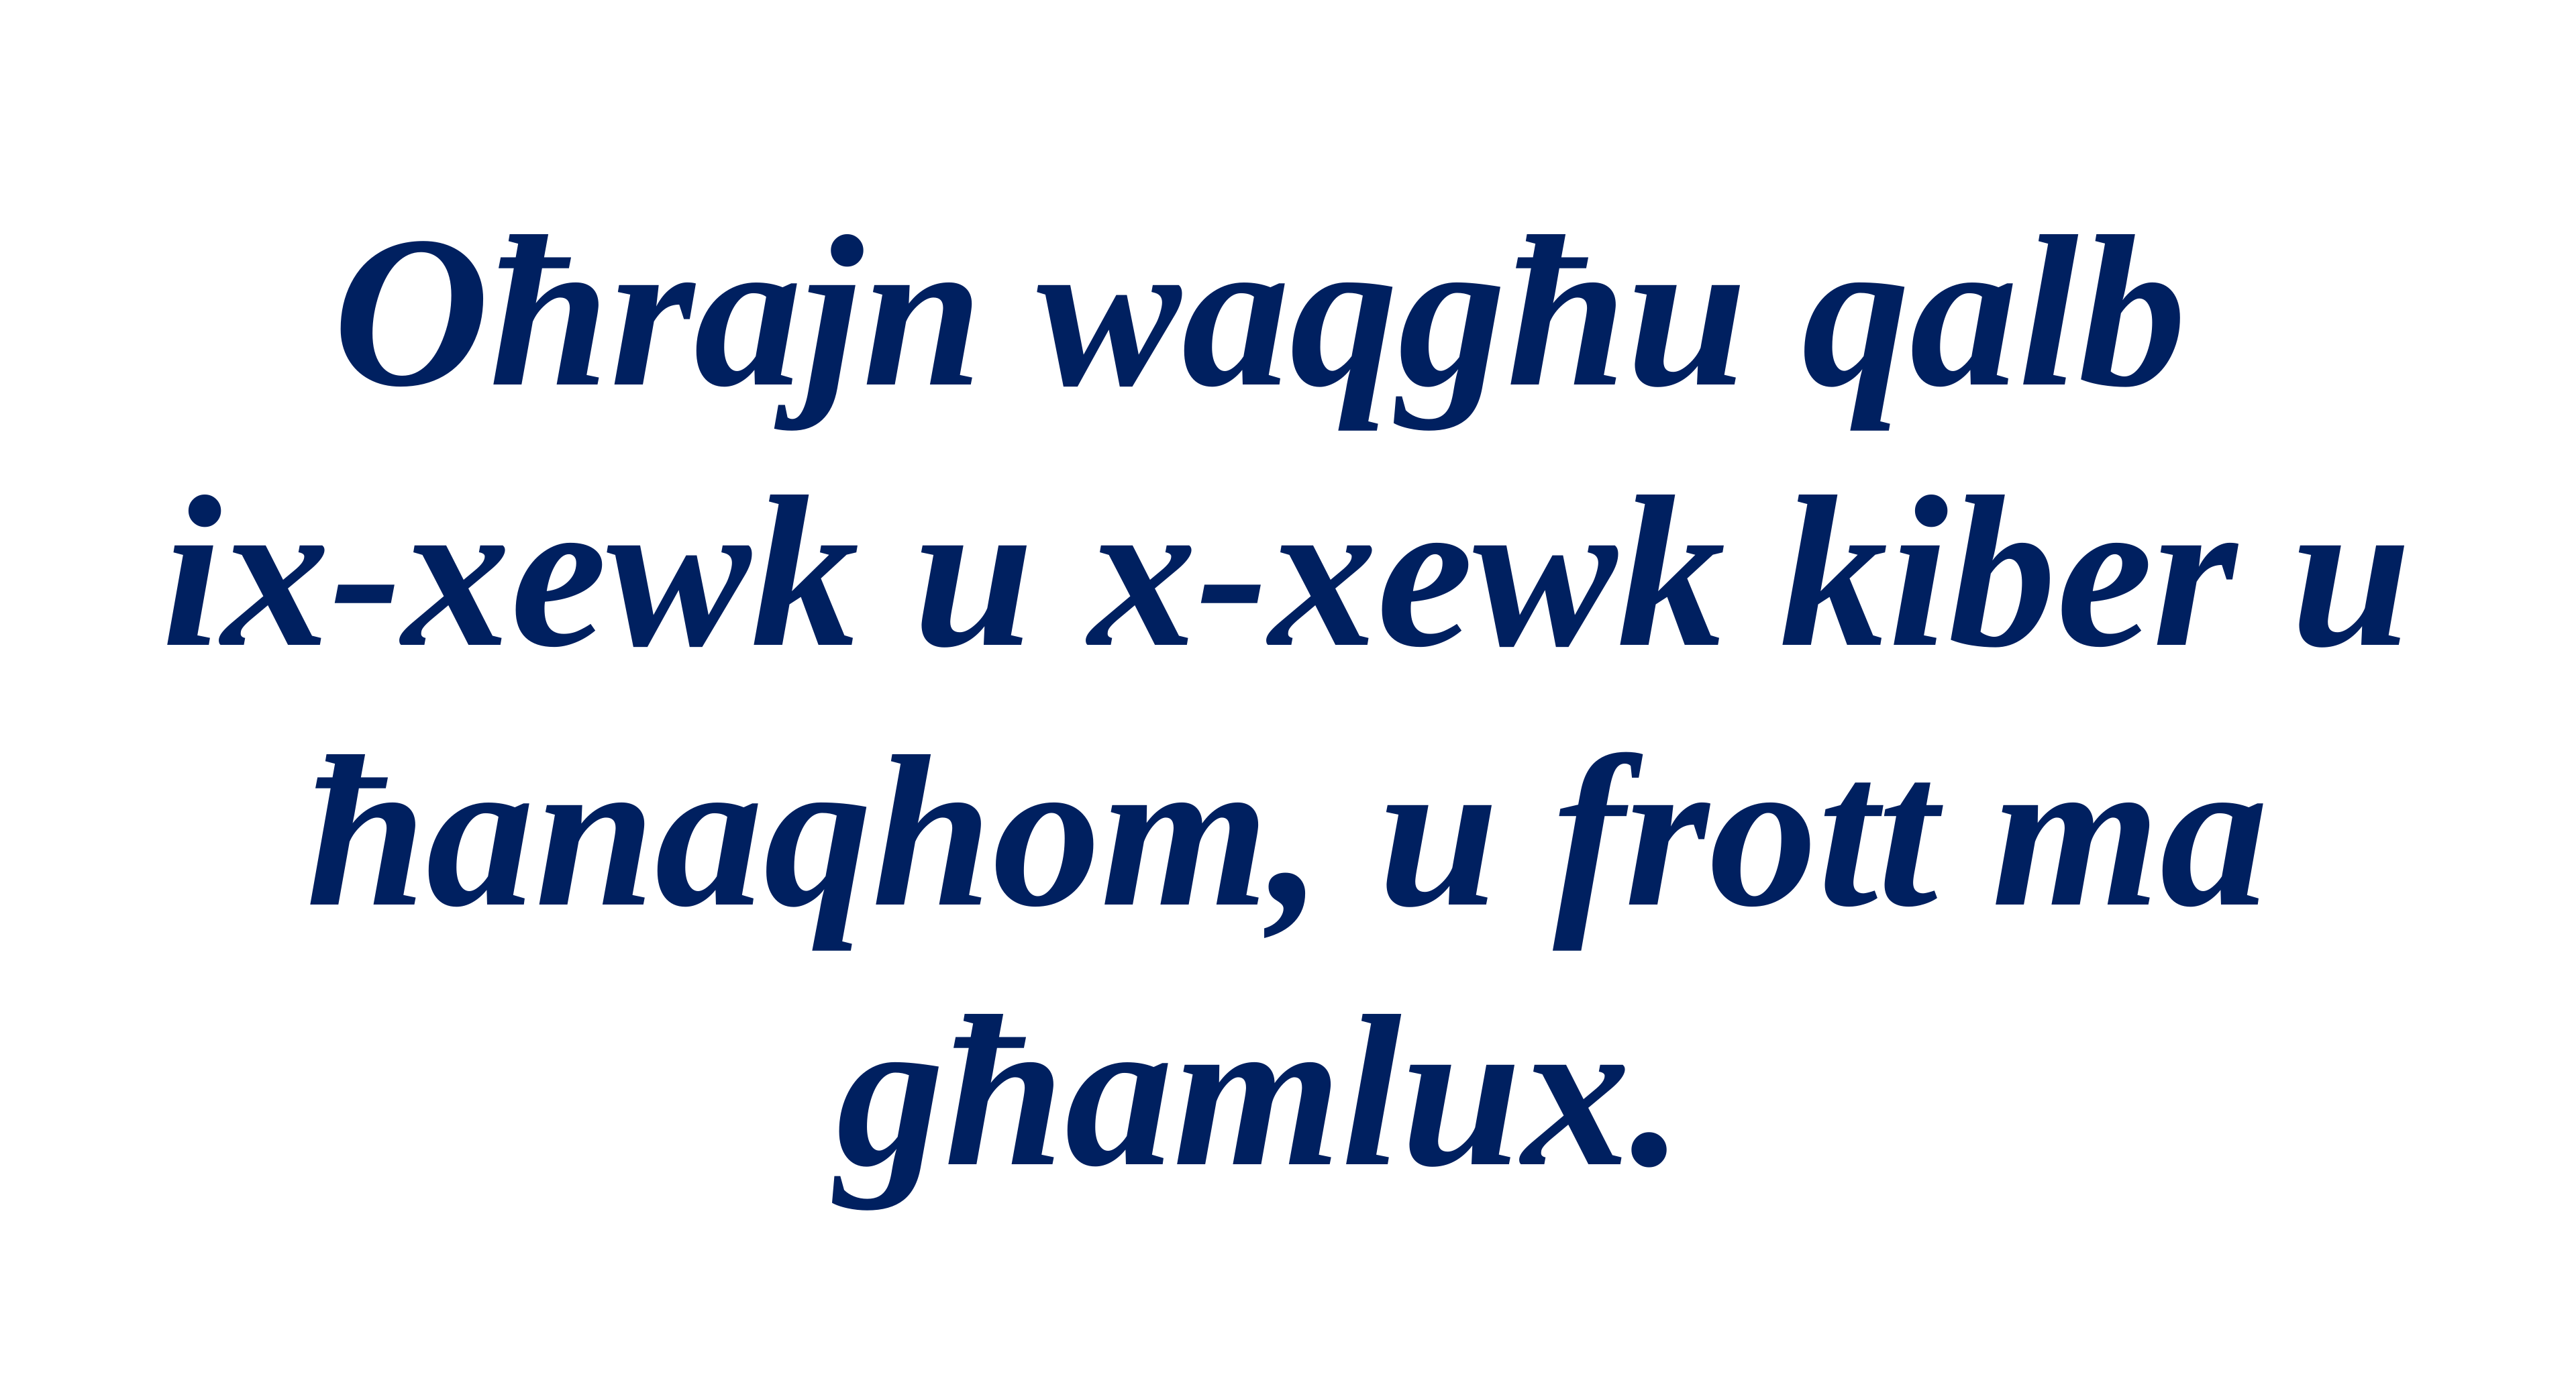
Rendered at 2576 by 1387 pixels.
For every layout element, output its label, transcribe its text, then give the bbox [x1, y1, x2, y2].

text_box Oħrajn waqgħu qalb ix-xewk u x-xewk kiber u ħanaqhom, u frott ma għamlux. [43, 157, 2532, 1220]
